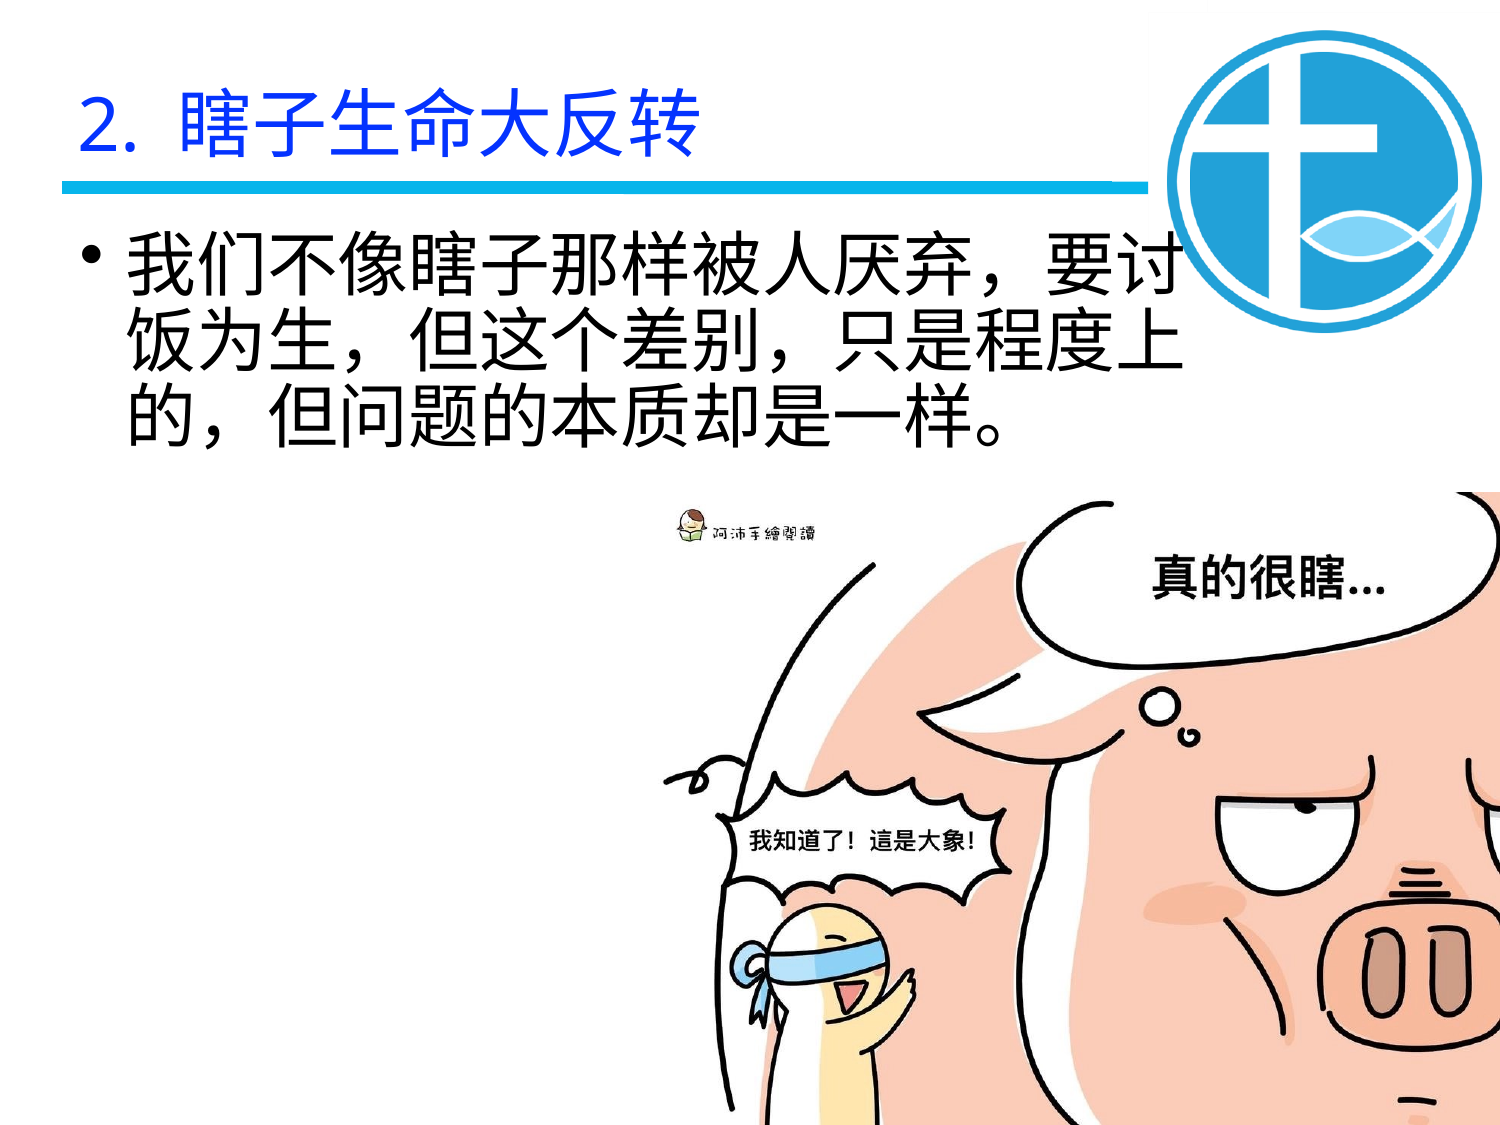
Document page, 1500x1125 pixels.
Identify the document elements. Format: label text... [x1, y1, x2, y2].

picture [1148, 0, 1500, 350]
text_box 我们不像瞎子那样被人厌弃，要讨饭为生，但这个差别，只是程度上的，但问题的本质却是一样。 [72, 221, 1196, 466]
text_box 2. 瞎子生命大反转 [69, 79, 1130, 175]
picture [657, 492, 1500, 1125]
